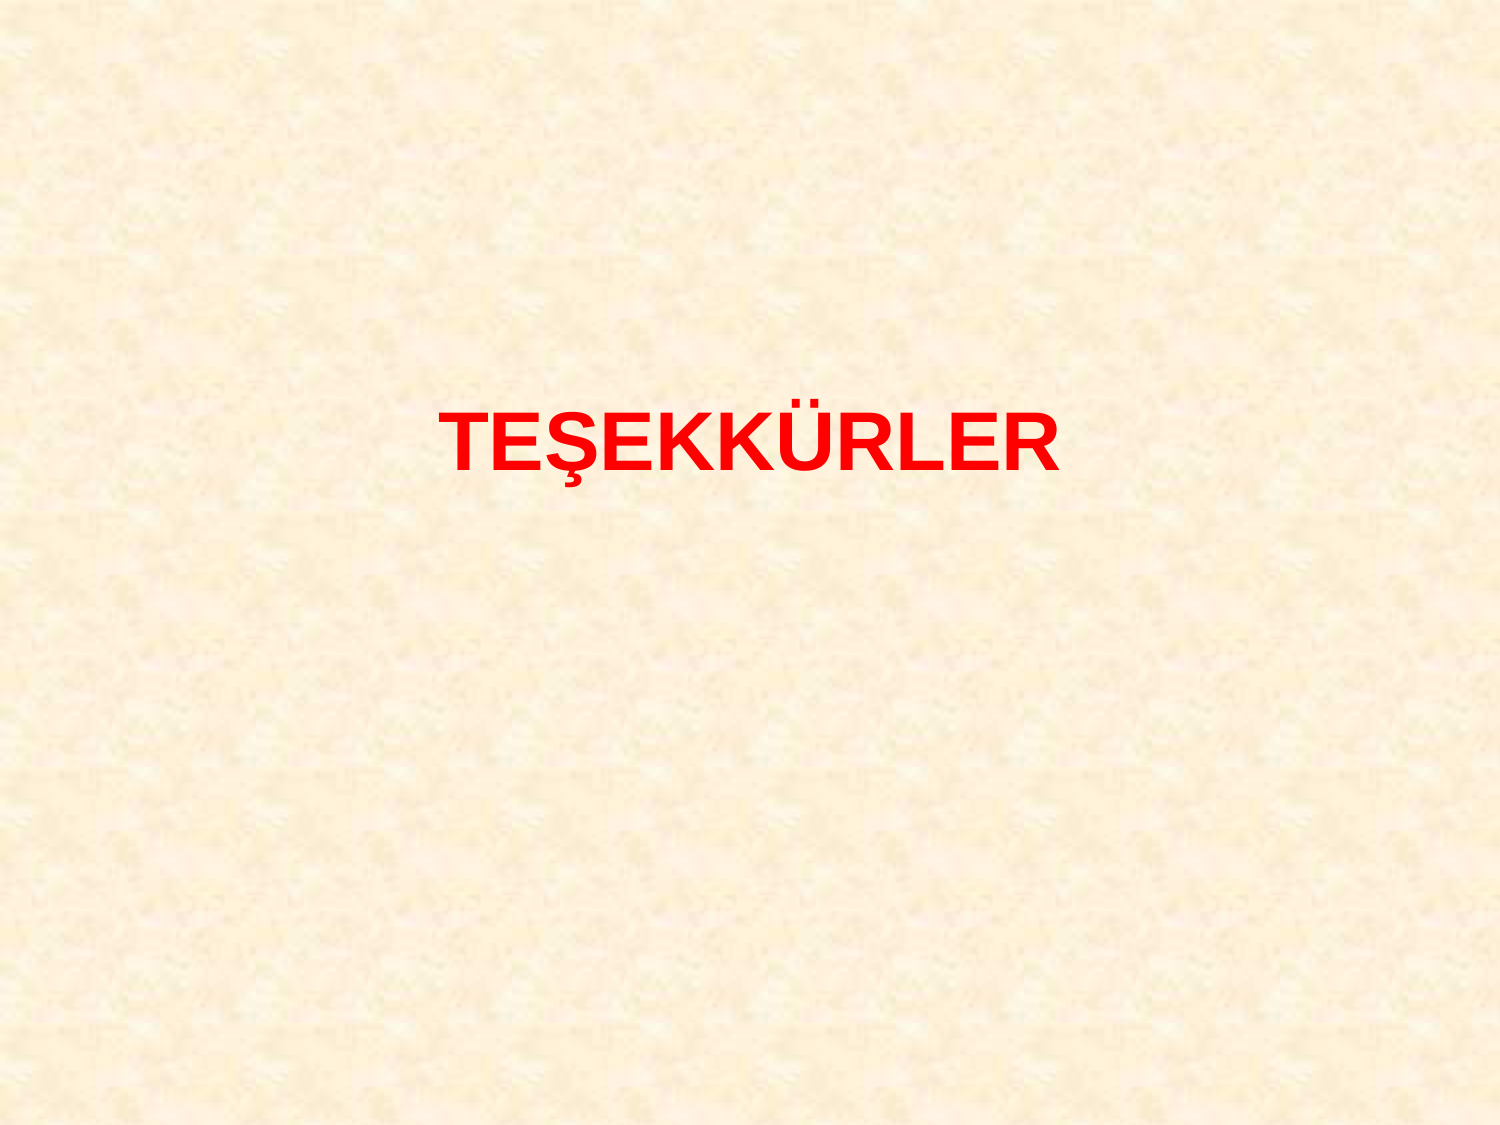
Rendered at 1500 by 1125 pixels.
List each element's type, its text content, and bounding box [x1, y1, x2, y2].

list TEŞEKKÜRLER [74, 262, 1426, 1006]
picture [0, 0, 1500, 1125]
